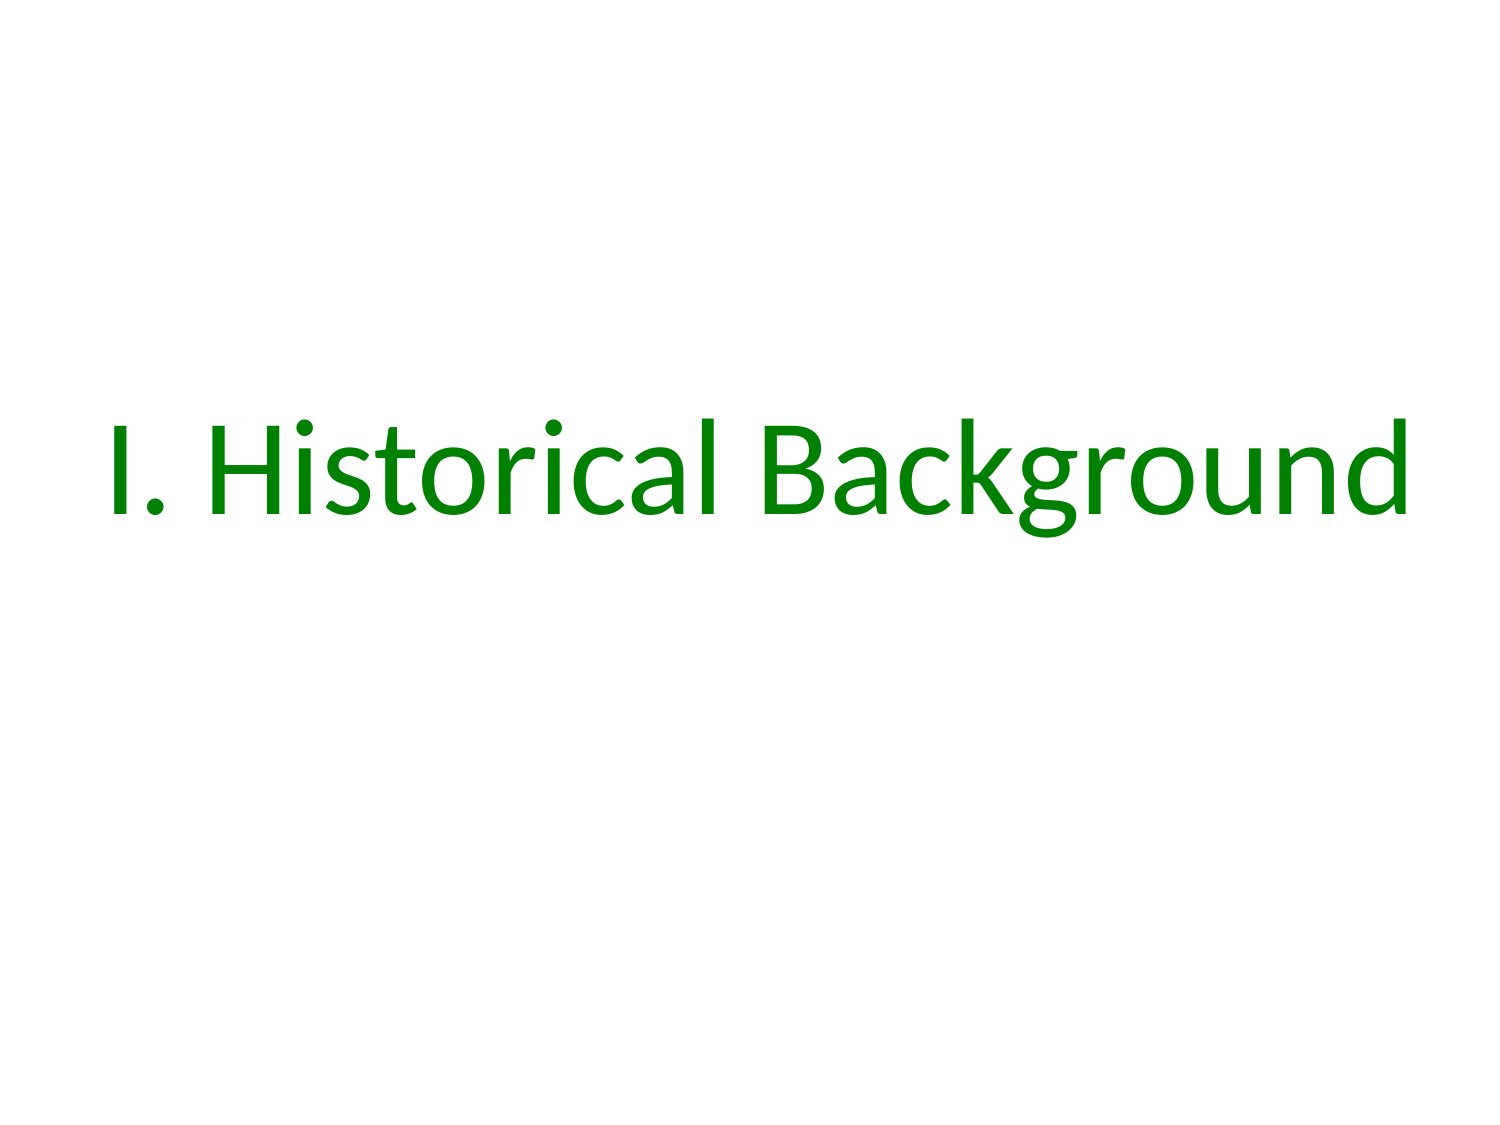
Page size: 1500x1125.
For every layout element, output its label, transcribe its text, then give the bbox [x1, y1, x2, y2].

text_box I. Historical Background [20, 369, 1500, 550]
